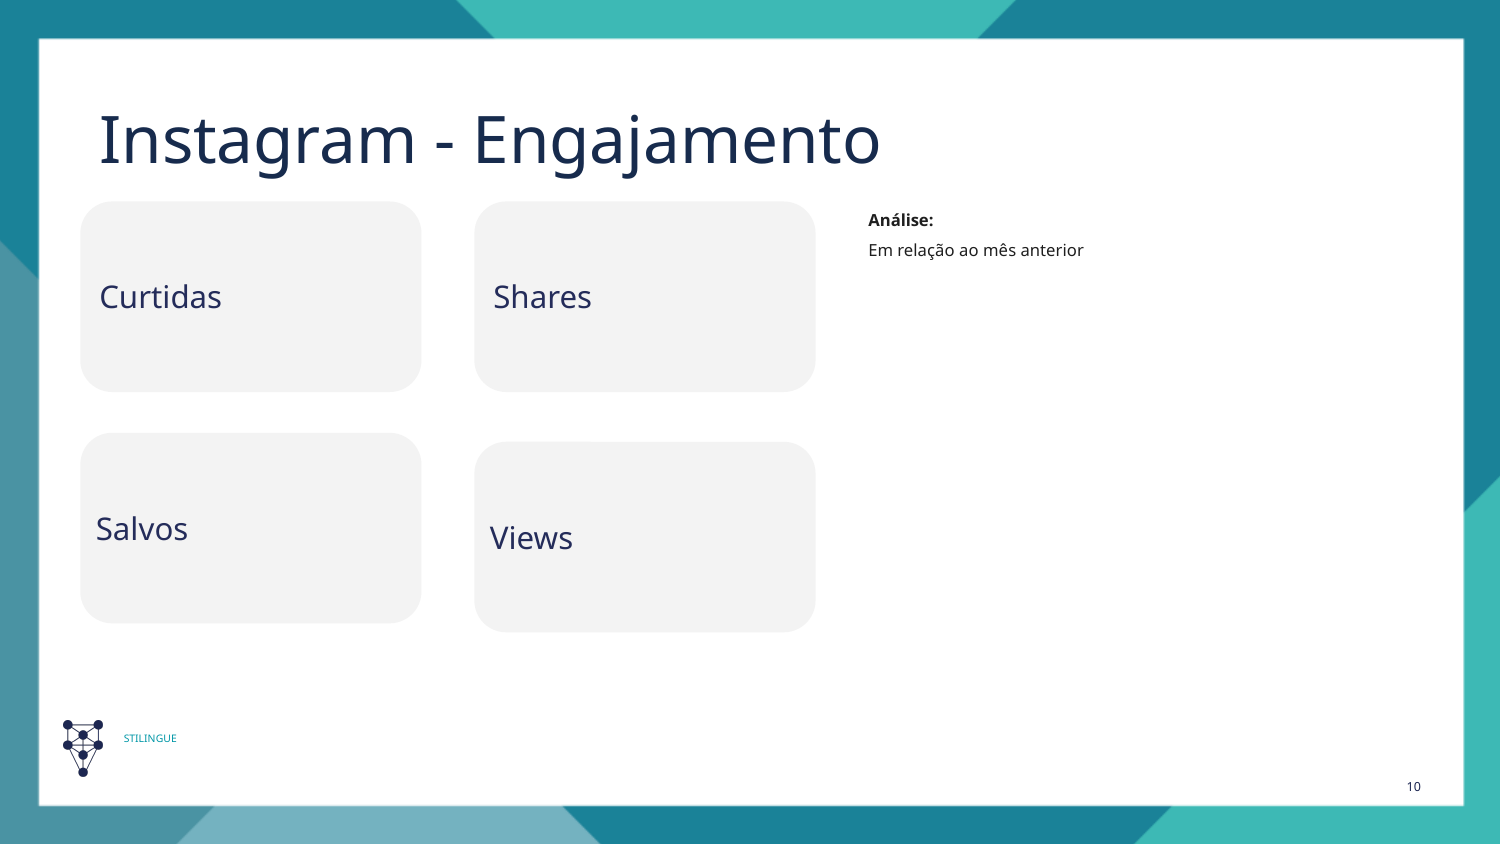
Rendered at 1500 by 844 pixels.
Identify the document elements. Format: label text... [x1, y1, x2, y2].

text_box Análise: Em relação ao mês anterior [868, 201, 1402, 295]
text_box STILINGUE [120, 728, 354, 748]
text_box [474, 201, 816, 393]
text_box Salvos [95, 504, 358, 551]
text_box Shares [493, 273, 756, 320]
text_box Views [489, 513, 752, 560]
text_box [474, 441, 816, 633]
picture [0, 0, 1500, 844]
text_box [80, 201, 422, 393]
text_box Instagram - Engajamento [99, 74, 1045, 177]
text_box [80, 432, 422, 624]
text_box Curtidas [99, 273, 362, 320]
text_box ‹#› [1403, 743, 1432, 799]
